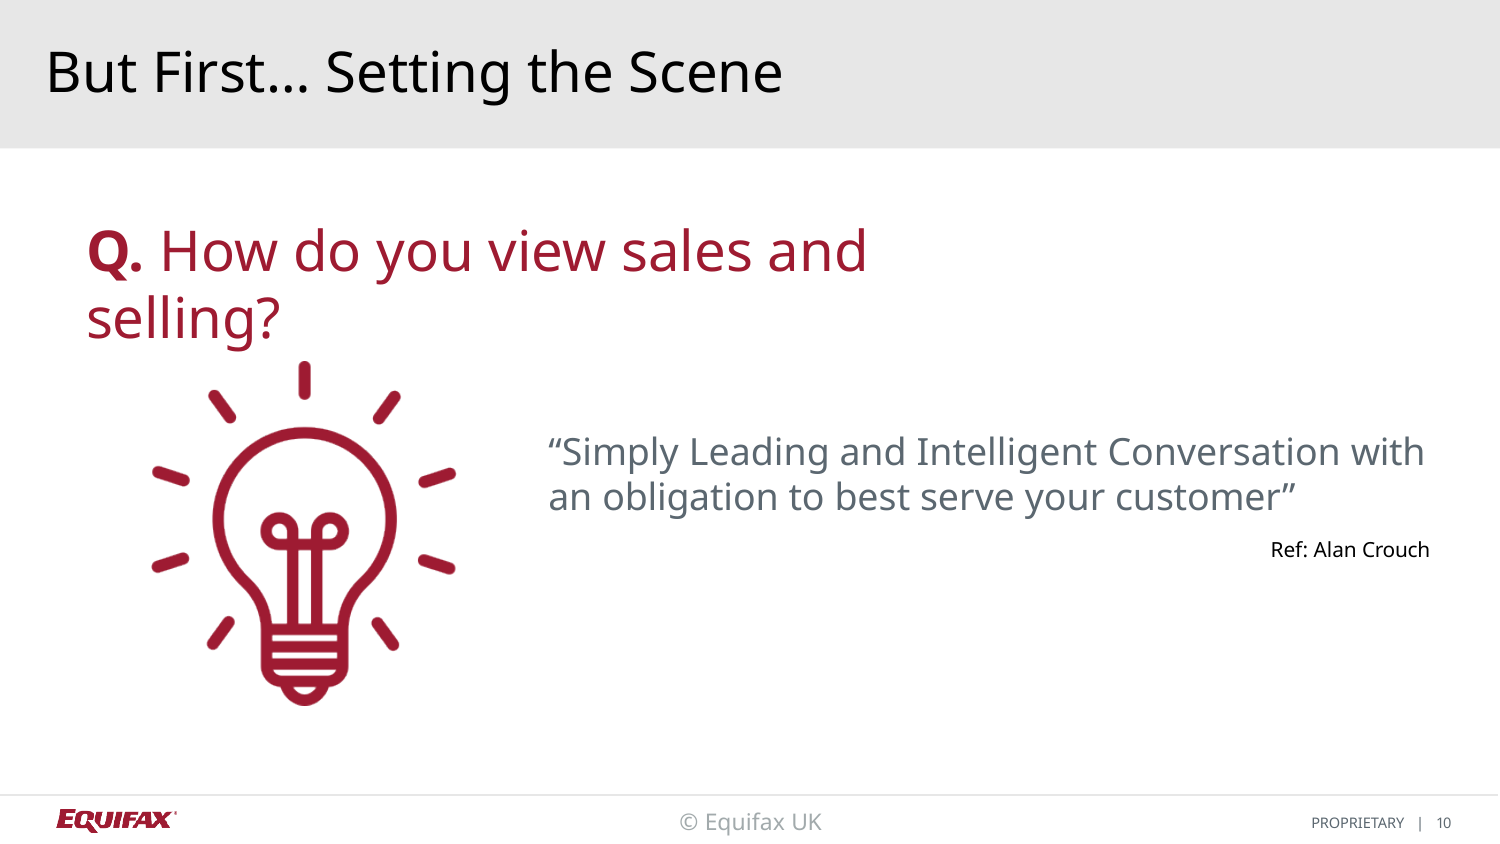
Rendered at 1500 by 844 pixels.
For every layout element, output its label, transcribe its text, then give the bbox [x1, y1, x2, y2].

picture [56, 809, 177, 833]
text_box “Simply Leading and Intelligent Conversation with an obligation to best serve your customer” Ref: Alan Crouch [546, 425, 1431, 562]
text_box Q. How do you view sales and selling? [84, 213, 1074, 351]
footer © Equifax UK [677, 803, 823, 844]
slide_number PROPRIETARY | 10 [1309, 810, 1463, 844]
picture [150, 361, 457, 706]
title But First… Setting the Scene [43, 33, 1322, 177]
